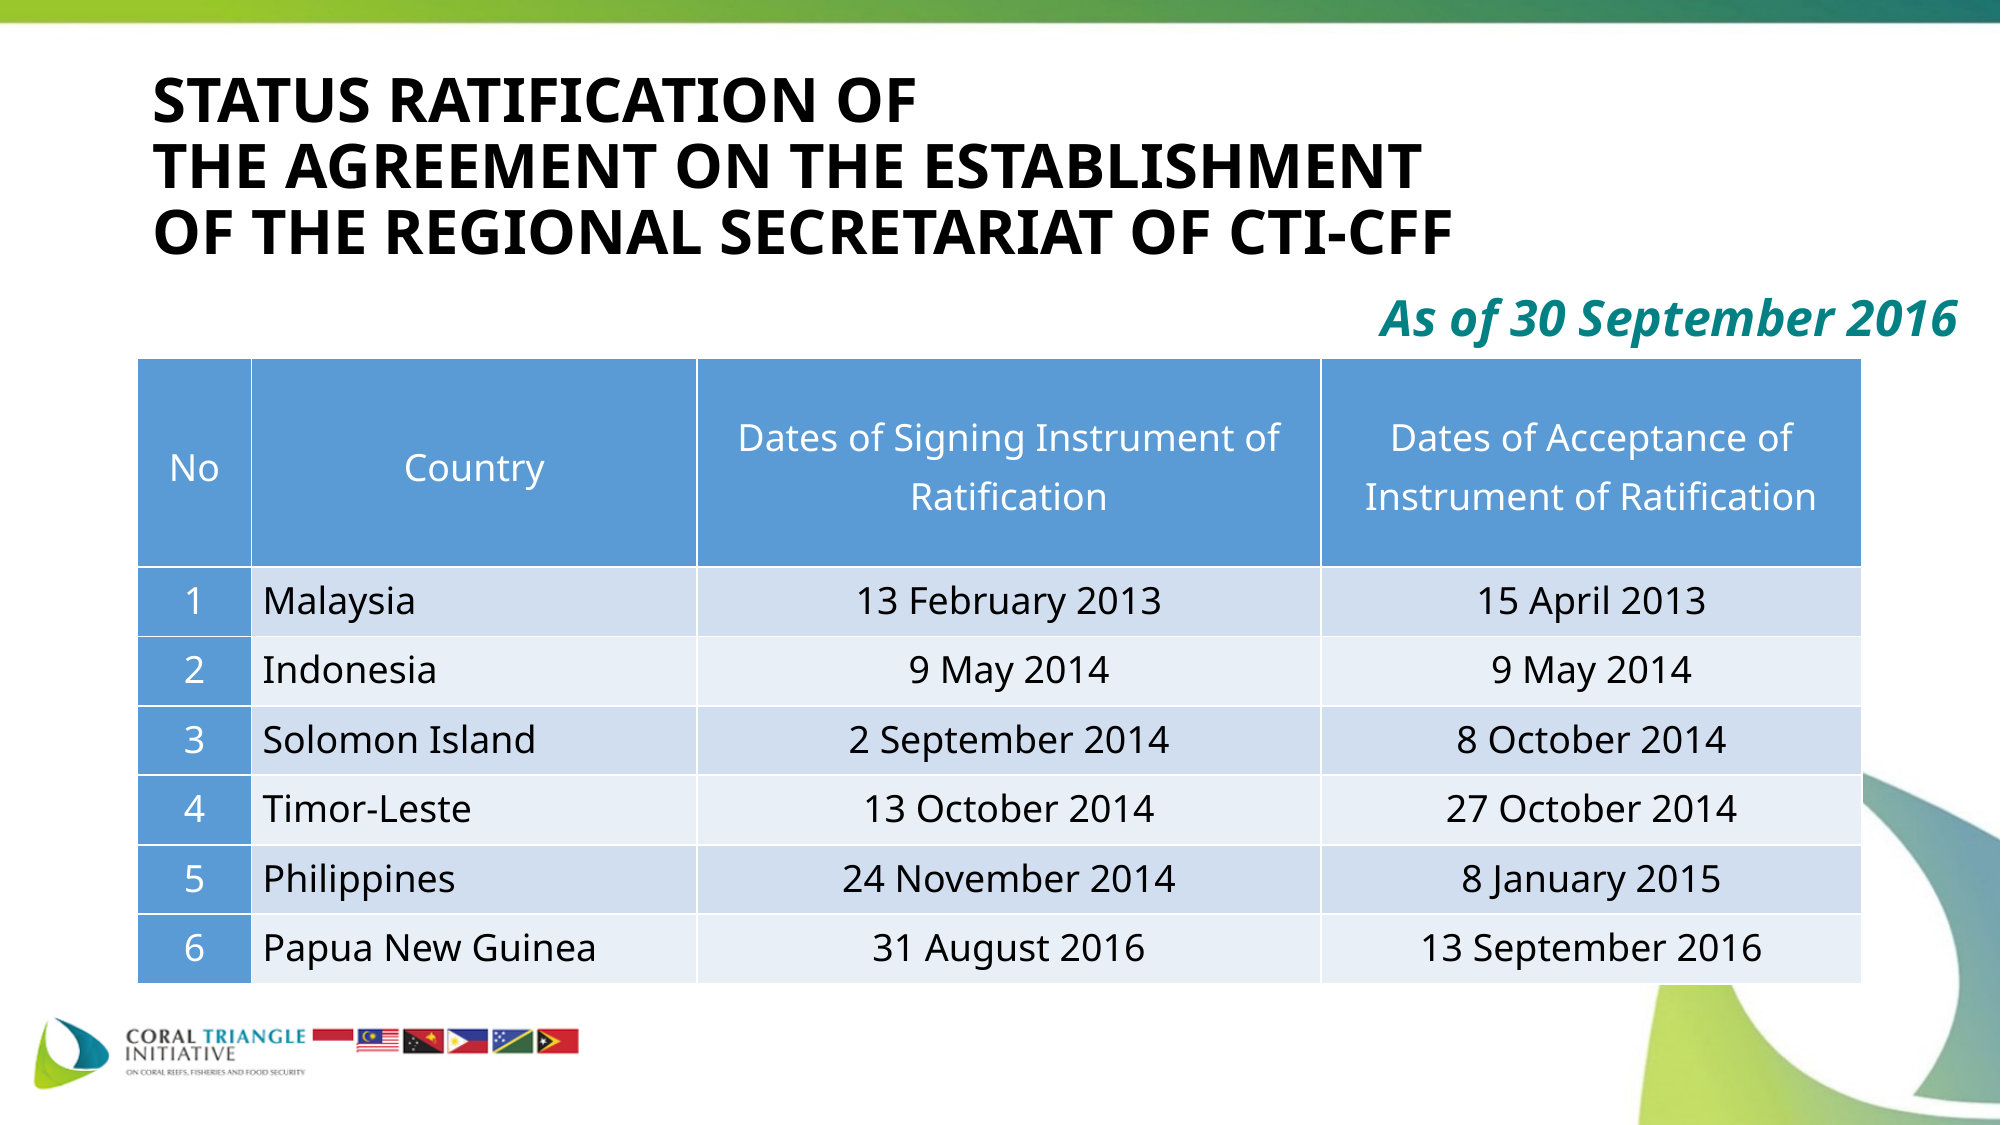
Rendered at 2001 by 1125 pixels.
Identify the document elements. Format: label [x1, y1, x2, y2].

list [0, 0, 2000, 1125]
